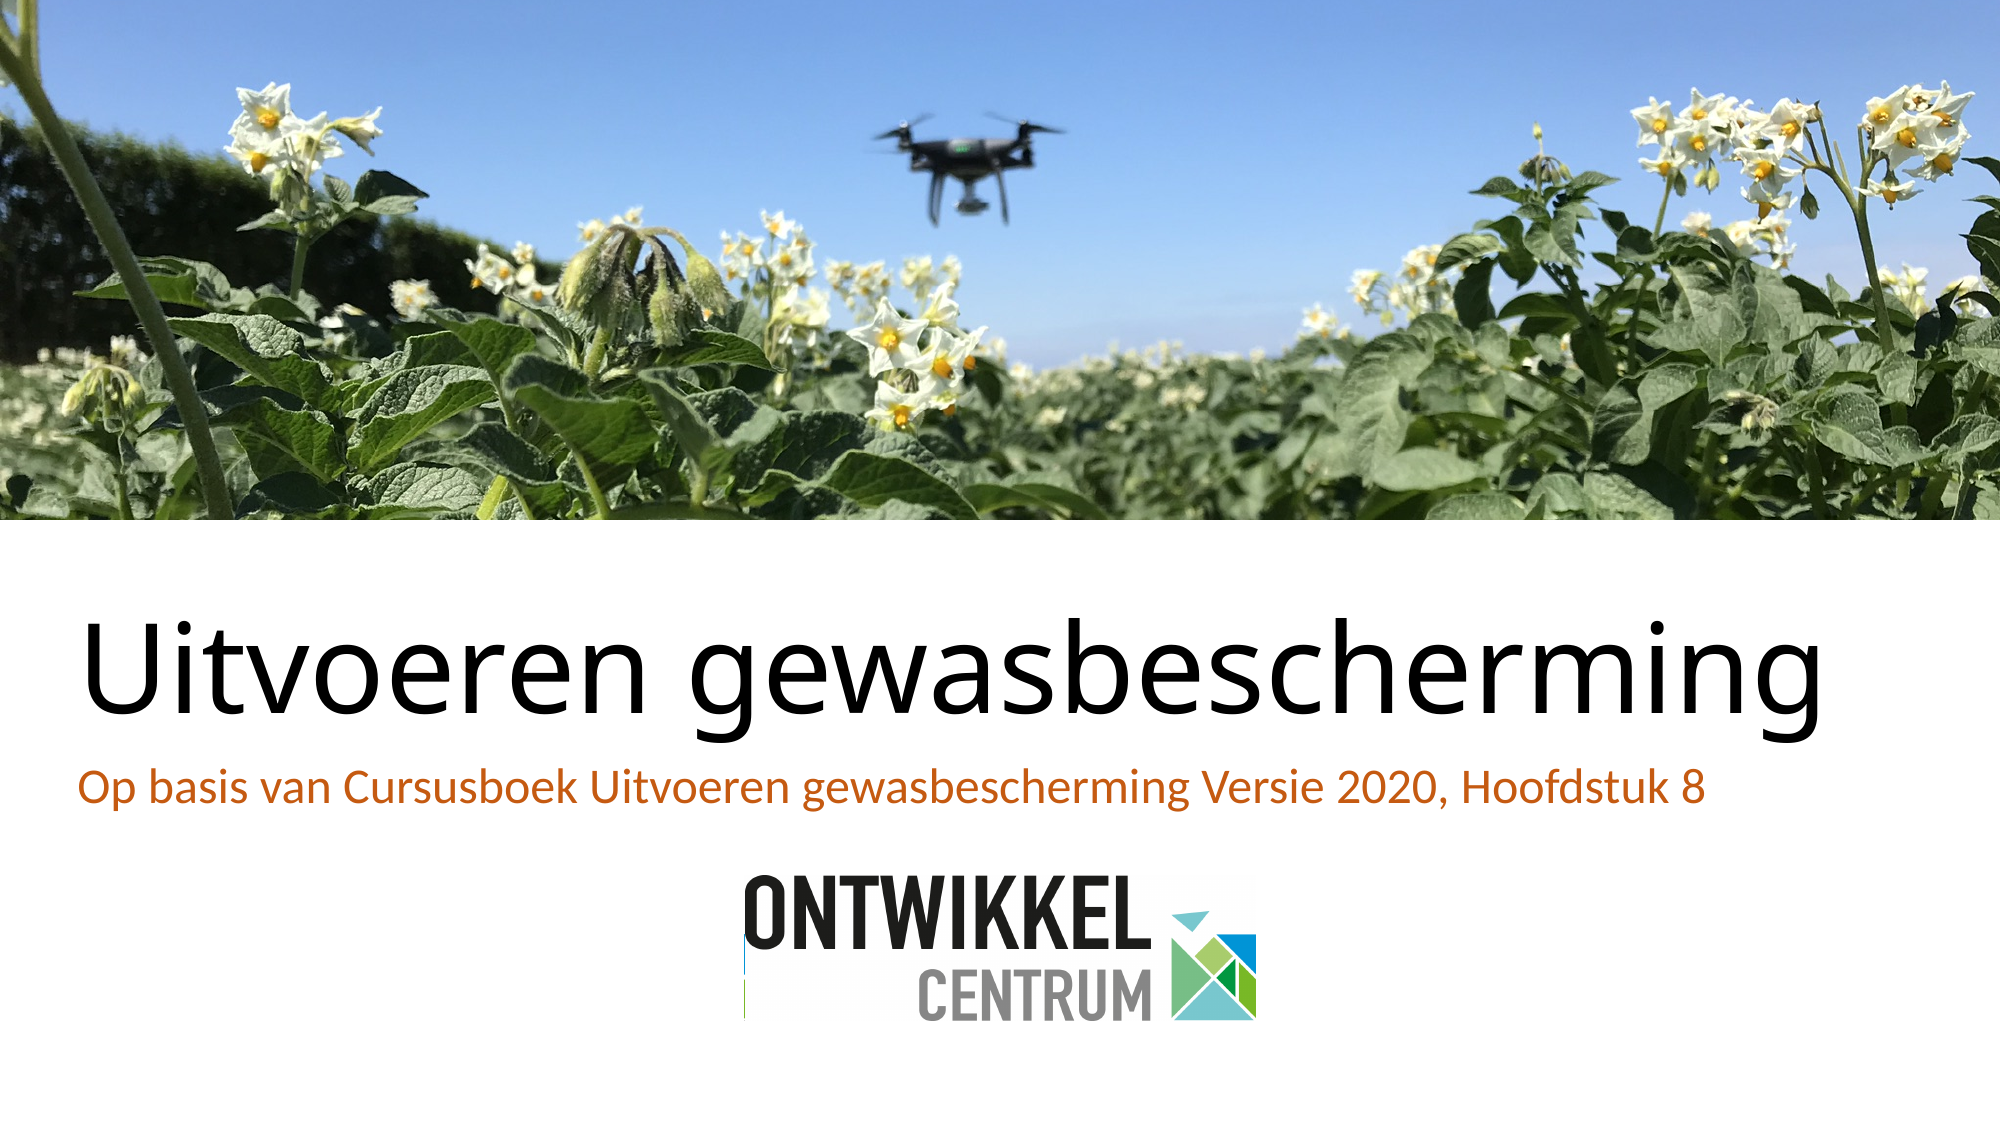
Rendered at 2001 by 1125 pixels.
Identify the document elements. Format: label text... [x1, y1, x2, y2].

list Op basis van Cursusboek Uitvoeren gewasbescherming Versie 2020, Hoofdstuk 8 [62, 752, 1934, 999]
picture [744, 875, 1256, 1021]
title Uitvoeren gewasbescherming [62, 527, 1934, 749]
picture [0, 0, 2000, 520]
